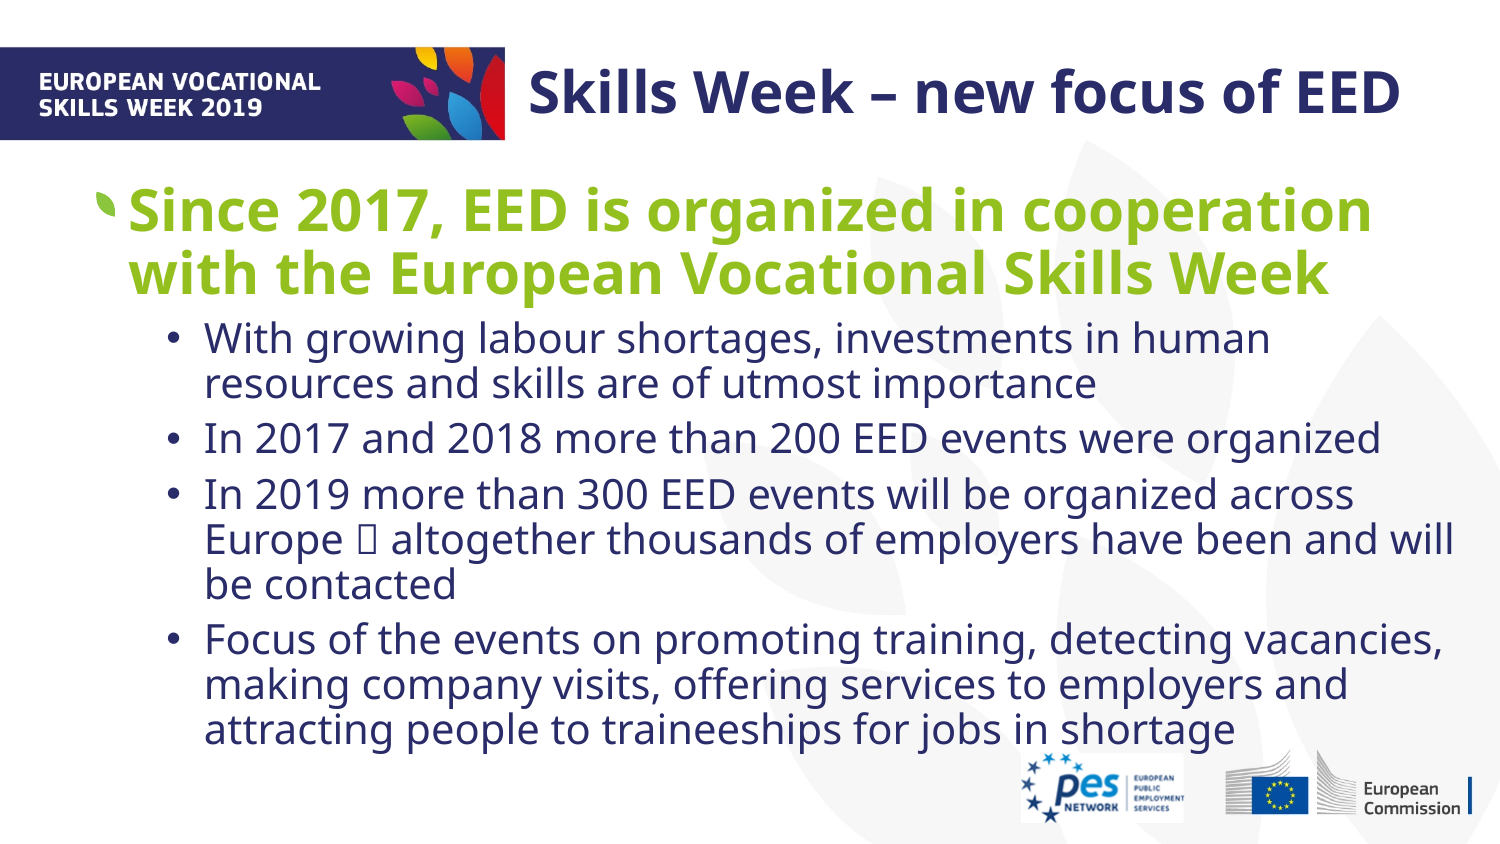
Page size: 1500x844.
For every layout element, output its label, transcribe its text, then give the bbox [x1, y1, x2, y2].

picture [0, 0, 1500, 844]
text_box Since 2017, EED is organized in cooperation with the European Vocational Skills Week With growing labour shortages, investments in human resources and skills are of utmost importance In 2017 and 2018 more than 200 EED events were organized In 2019 more than 300 EED events will be organized across Europe  altogether thousands of employers have been and will be contacted Focus of the events on promoting training, detecting vacancies, making company visits, offering services to employers and attracting people to traineeships for jobs in shortage [76, 173, 1471, 753]
text_box Skills Week – new focus of EED [513, 50, 1500, 139]
